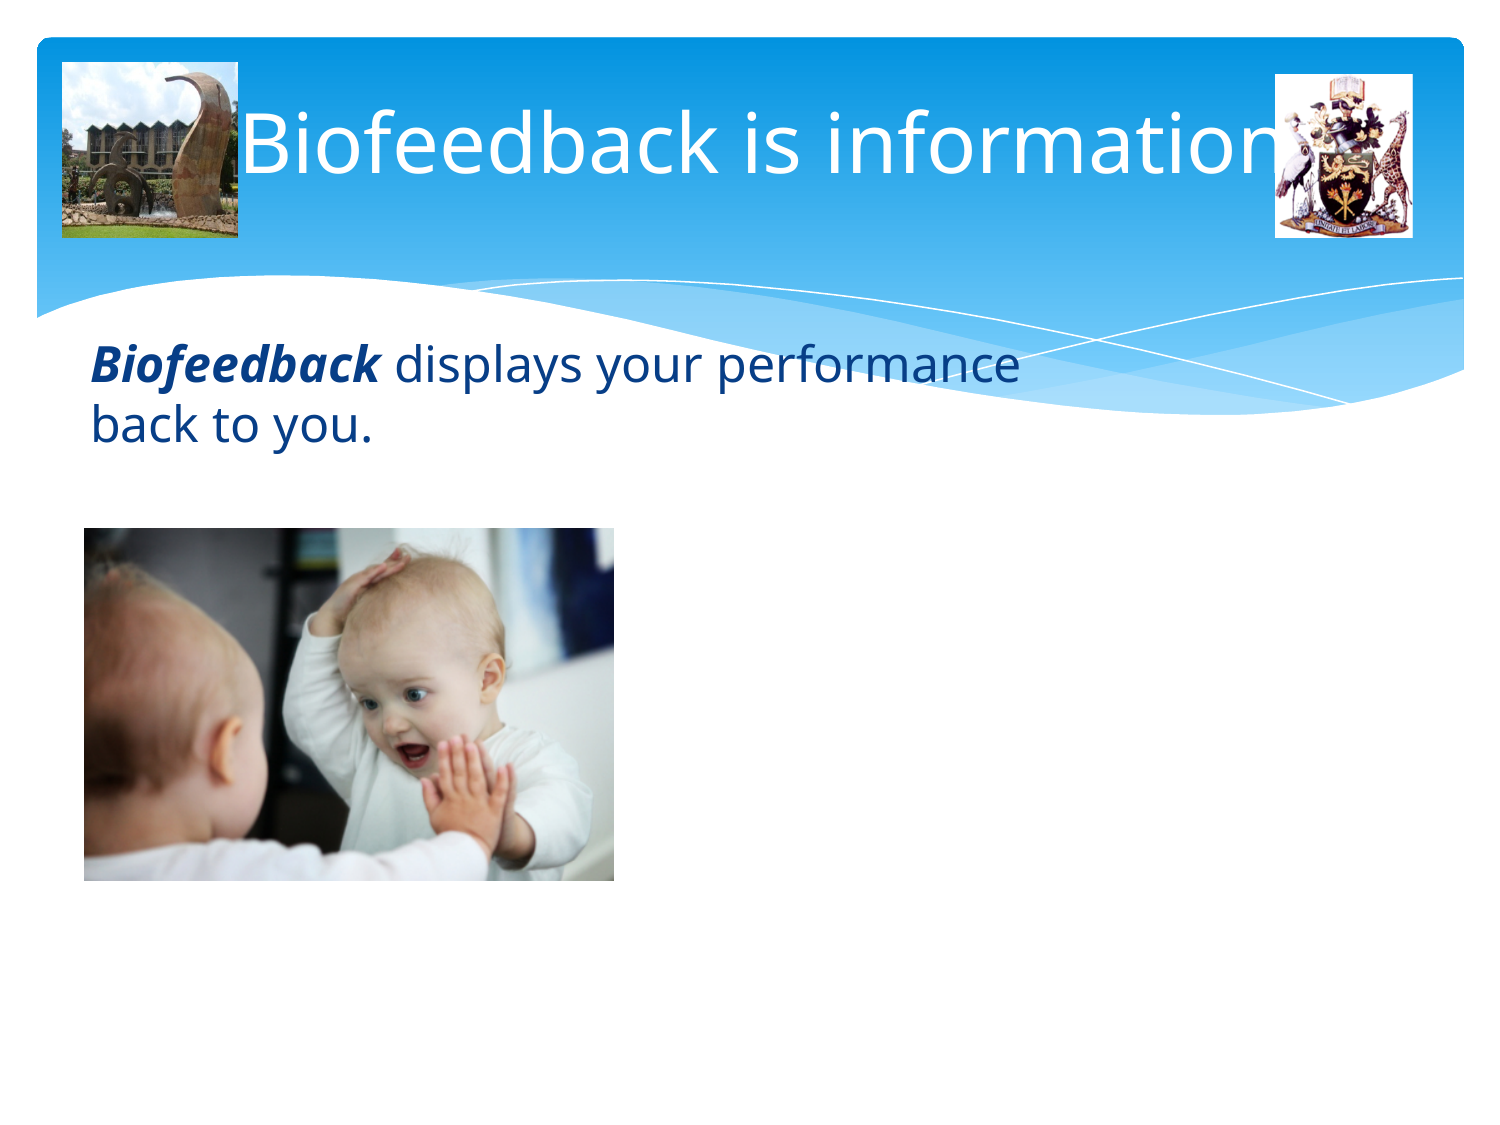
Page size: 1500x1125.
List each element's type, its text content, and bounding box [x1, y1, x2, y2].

list Biofeedback displays your performance back to you. [75, 324, 1432, 500]
picture [84, 528, 615, 881]
title Biofeedback is information [40, 37, 1466, 243]
